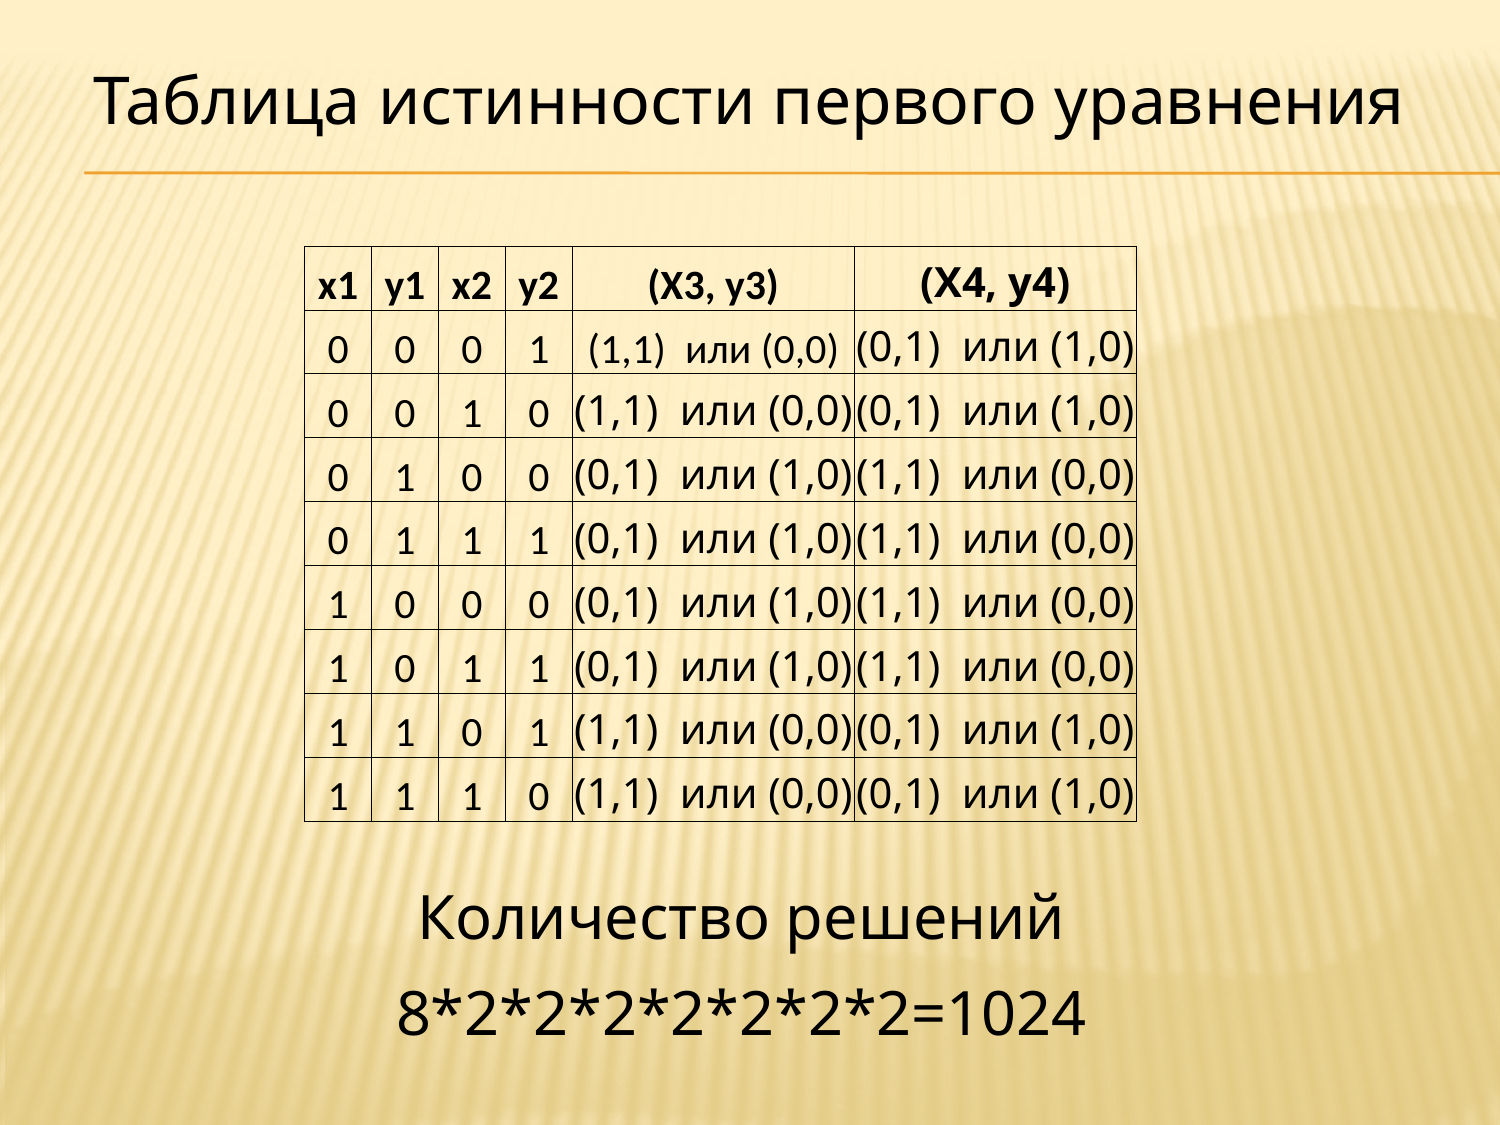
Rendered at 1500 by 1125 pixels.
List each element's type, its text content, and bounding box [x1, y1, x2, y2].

table_cell (0,1) или (1,0) [573, 438, 854, 501]
table_cell 1 [439, 630, 505, 693]
table_cell 0 [305, 502, 371, 565]
table_cell 0 [506, 374, 572, 437]
table_cell 1 [372, 502, 438, 565]
table_cell (0,1) или (1,0) [573, 566, 854, 629]
table_cell 0 [305, 438, 371, 501]
table_cell 1 [506, 311, 572, 373]
table_cell 0 [439, 566, 505, 629]
table_cell (0,1) или (1,0) [573, 630, 854, 693]
table_cell (0,1) или (1,0) [855, 374, 1136, 437]
table_cell 0 [439, 311, 505, 373]
table_cell (1,1) или (0,0) [573, 374, 854, 437]
table_header y2 [506, 247, 572, 310]
table_cell 0 [506, 758, 572, 821]
table_header x1 [305, 247, 371, 310]
table_cell 1 [506, 630, 572, 693]
table_header y1 [372, 247, 438, 310]
table_cell (1,1) или (0,0) [573, 311, 854, 373]
table_cell 1 [372, 438, 438, 501]
table_cell 1 [305, 758, 371, 821]
table_cell 0 [506, 438, 572, 501]
table_cell 1 [506, 694, 572, 757]
table_cell 0 [305, 374, 371, 437]
table_cell 1 [305, 566, 371, 629]
table_cell (1,1) или (0,0) [855, 438, 1136, 501]
table_cell (0,1) или (1,0) [855, 311, 1136, 373]
table_cell 1 [305, 630, 371, 693]
table_cell 0 [439, 438, 505, 501]
table_cell 1 [372, 758, 438, 821]
table_cell (1,1) или (0,0) [573, 694, 854, 757]
table_cell (0,1) или (1,0) [855, 758, 1136, 821]
table_cell (0,1) или (1,0) [855, 694, 1136, 757]
table_cell 0 [372, 374, 438, 437]
text_box Количество решений 8*2*2*2*2*2*2*2=1024 [81, 867, 1402, 1062]
table_cell 1 [506, 502, 572, 565]
table_cell 0 [372, 566, 438, 629]
table_cell 0 [305, 311, 371, 373]
table_cell (1,1) или (0,0) [855, 566, 1136, 629]
table_header (X4, y4) [855, 247, 1136, 310]
table_header x2 [439, 247, 505, 310]
text_box Таблица истинности первого уравнения [74, 45, 1425, 153]
table_cell (1,1) или (0,0) [855, 630, 1136, 693]
table_cell 1 [305, 694, 371, 757]
table_cell 1 [372, 694, 438, 757]
table_cell (1,1) или (0,0) [855, 502, 1136, 565]
table_cell 0 [372, 630, 438, 693]
table_cell 1 [439, 758, 505, 821]
table_cell 0 [439, 694, 505, 757]
table_cell 0 [506, 566, 572, 629]
table_cell 0 [372, 311, 438, 373]
table_cell 1 [439, 374, 505, 437]
table_header (X3, y3) [573, 247, 854, 310]
table_cell 1 [439, 502, 505, 565]
table_cell (0,1) или (1,0) [573, 502, 854, 565]
table_cell (1,1) или (0,0) [573, 758, 854, 821]
